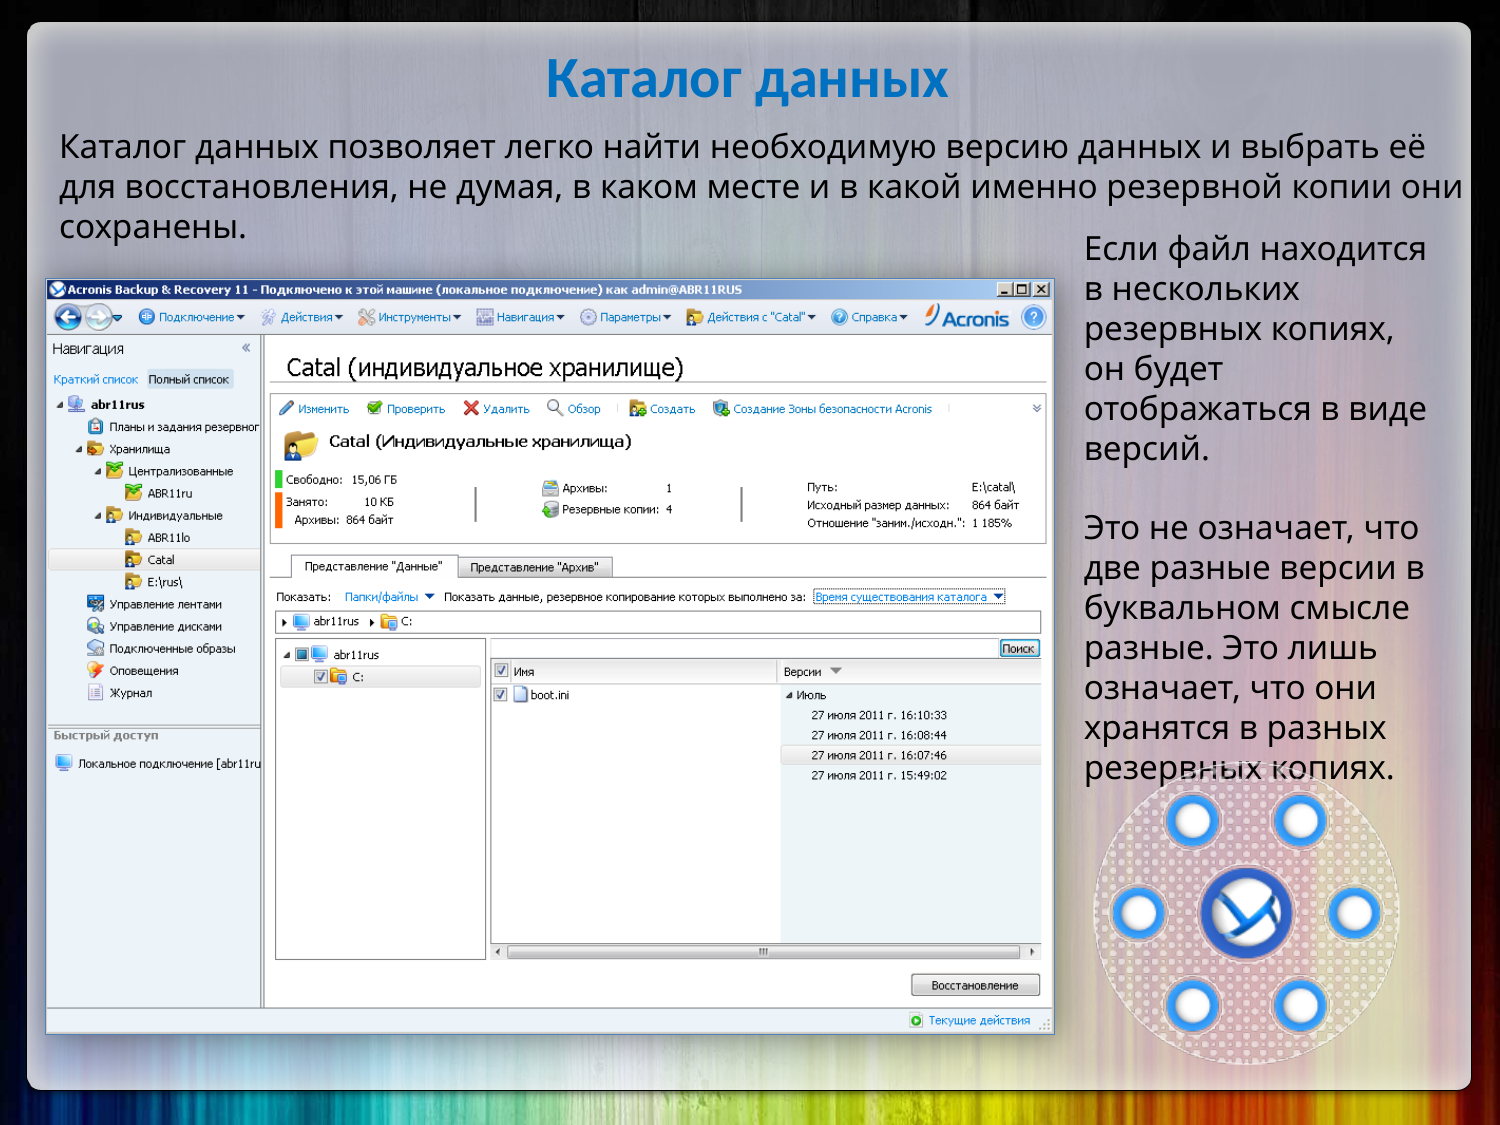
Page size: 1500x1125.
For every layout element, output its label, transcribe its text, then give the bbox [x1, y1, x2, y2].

text_box Каталог данных [531, 31, 999, 117]
text_box Если файл находится в нескольких резервных копиях, он будет отображаться в виде версий. Это не означает, что две разные версии в буквальном смысле разные. Это лишь означает, что они хранятся в разных резервных копиях. [1068, 219, 1451, 794]
picture [0, 0, 1500, 1125]
picture [199, 1098, 203, 1125]
text_box Каталог данных позволяет легко найти необходимую версию данных и выбрать её для восстановления, не думая, в каком месте и в какой именно резервной копии они сохранены. [44, 117, 1486, 253]
